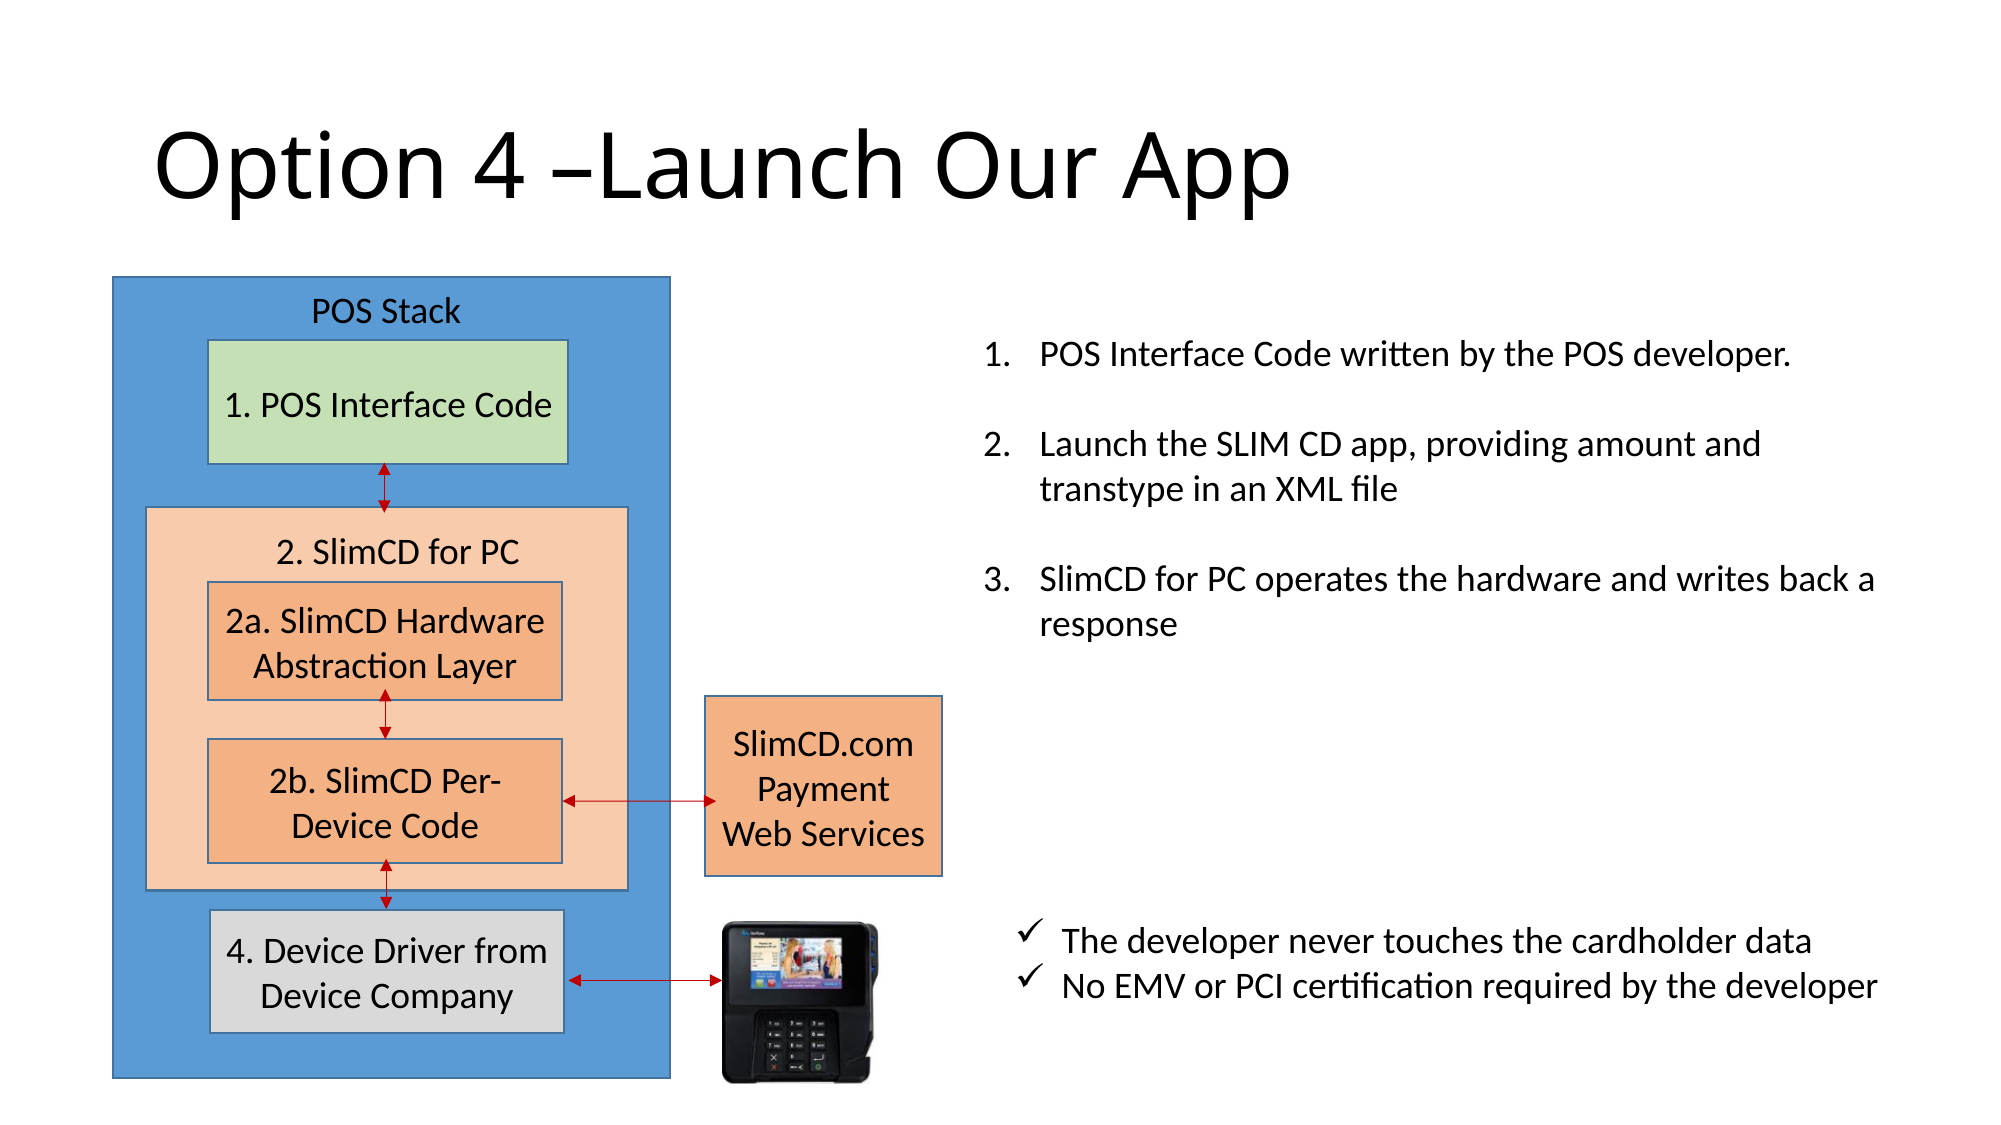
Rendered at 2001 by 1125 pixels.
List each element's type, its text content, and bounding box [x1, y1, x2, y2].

text_box 2a. SlimCD Hardware Abstraction Layer [207, 581, 563, 701]
text_box 2b. SlimCD Per-Device Code [207, 738, 563, 864]
text_box SlimCD.com Payment Web Services [704, 695, 943, 877]
text_box [145, 506, 629, 892]
text_box The developer never touches the cardholder data No EMV or PCI certification required by the developer [999, 909, 1908, 1014]
text_box 1. POS Interface Code [207, 339, 569, 465]
text_box 4. Device Driver from Device Company [209, 909, 565, 1034]
text_box 2. SlimCD for PC [261, 519, 593, 580]
text_box POS Stack [296, 278, 628, 339]
text_box [112, 276, 671, 1079]
text_box POS Interface Code written by the POS developer. Launch the SLIM CD app, providing amount and transtype in an XML file SlimCD for PC operates the hardware and writes back a response [968, 321, 1908, 652]
picture [722, 919, 882, 1084]
title Option 4 –Launch Our App [137, 59, 1863, 278]
